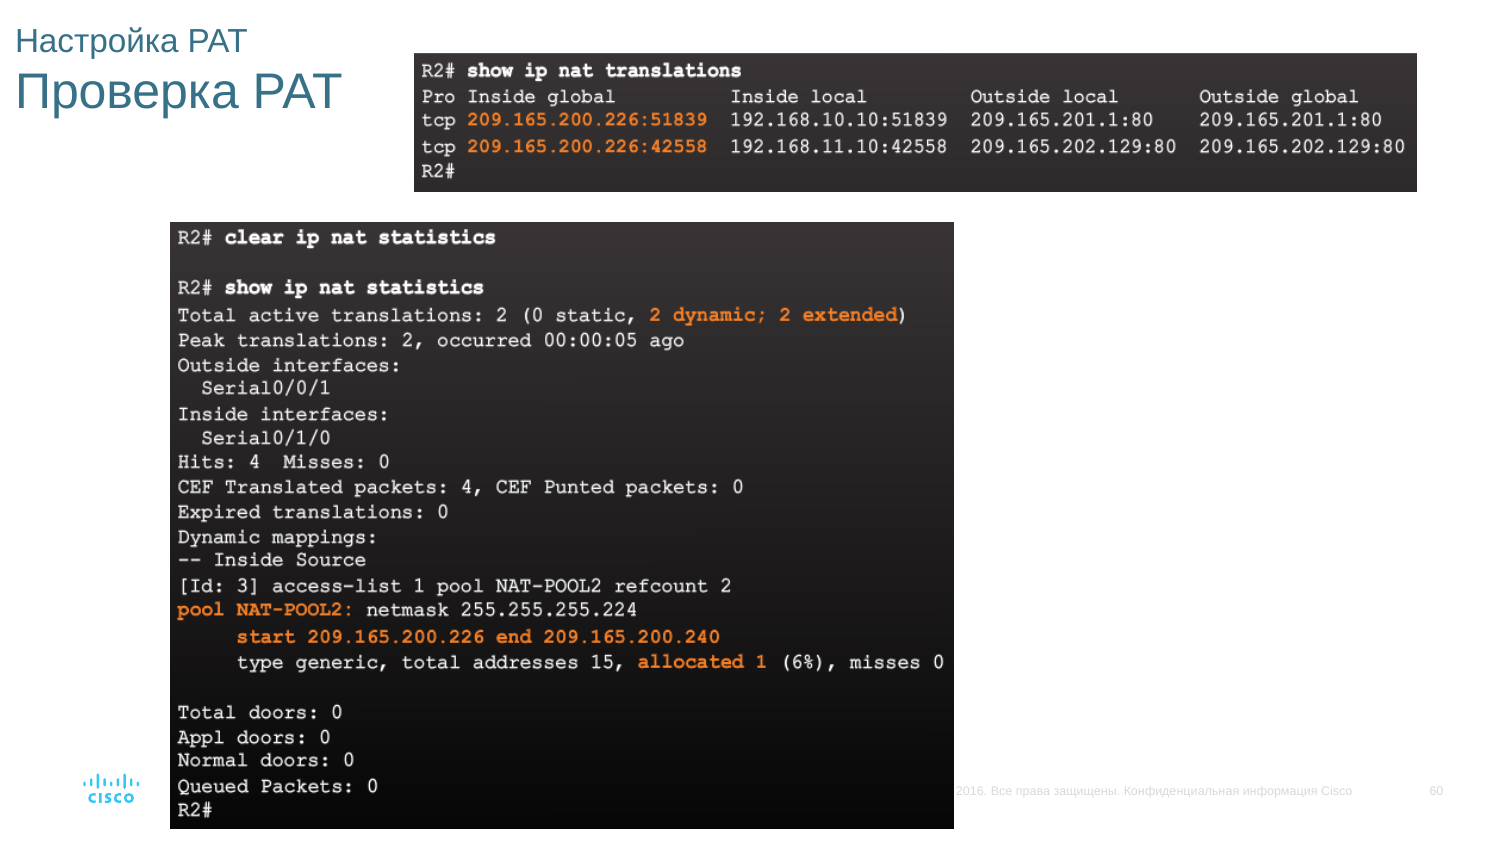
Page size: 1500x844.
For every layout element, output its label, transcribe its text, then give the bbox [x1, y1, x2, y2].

picture [414, 52, 1417, 192]
picture [169, 222, 955, 829]
title Настройка PAT Проверка PAT [0, 6, 1500, 131]
